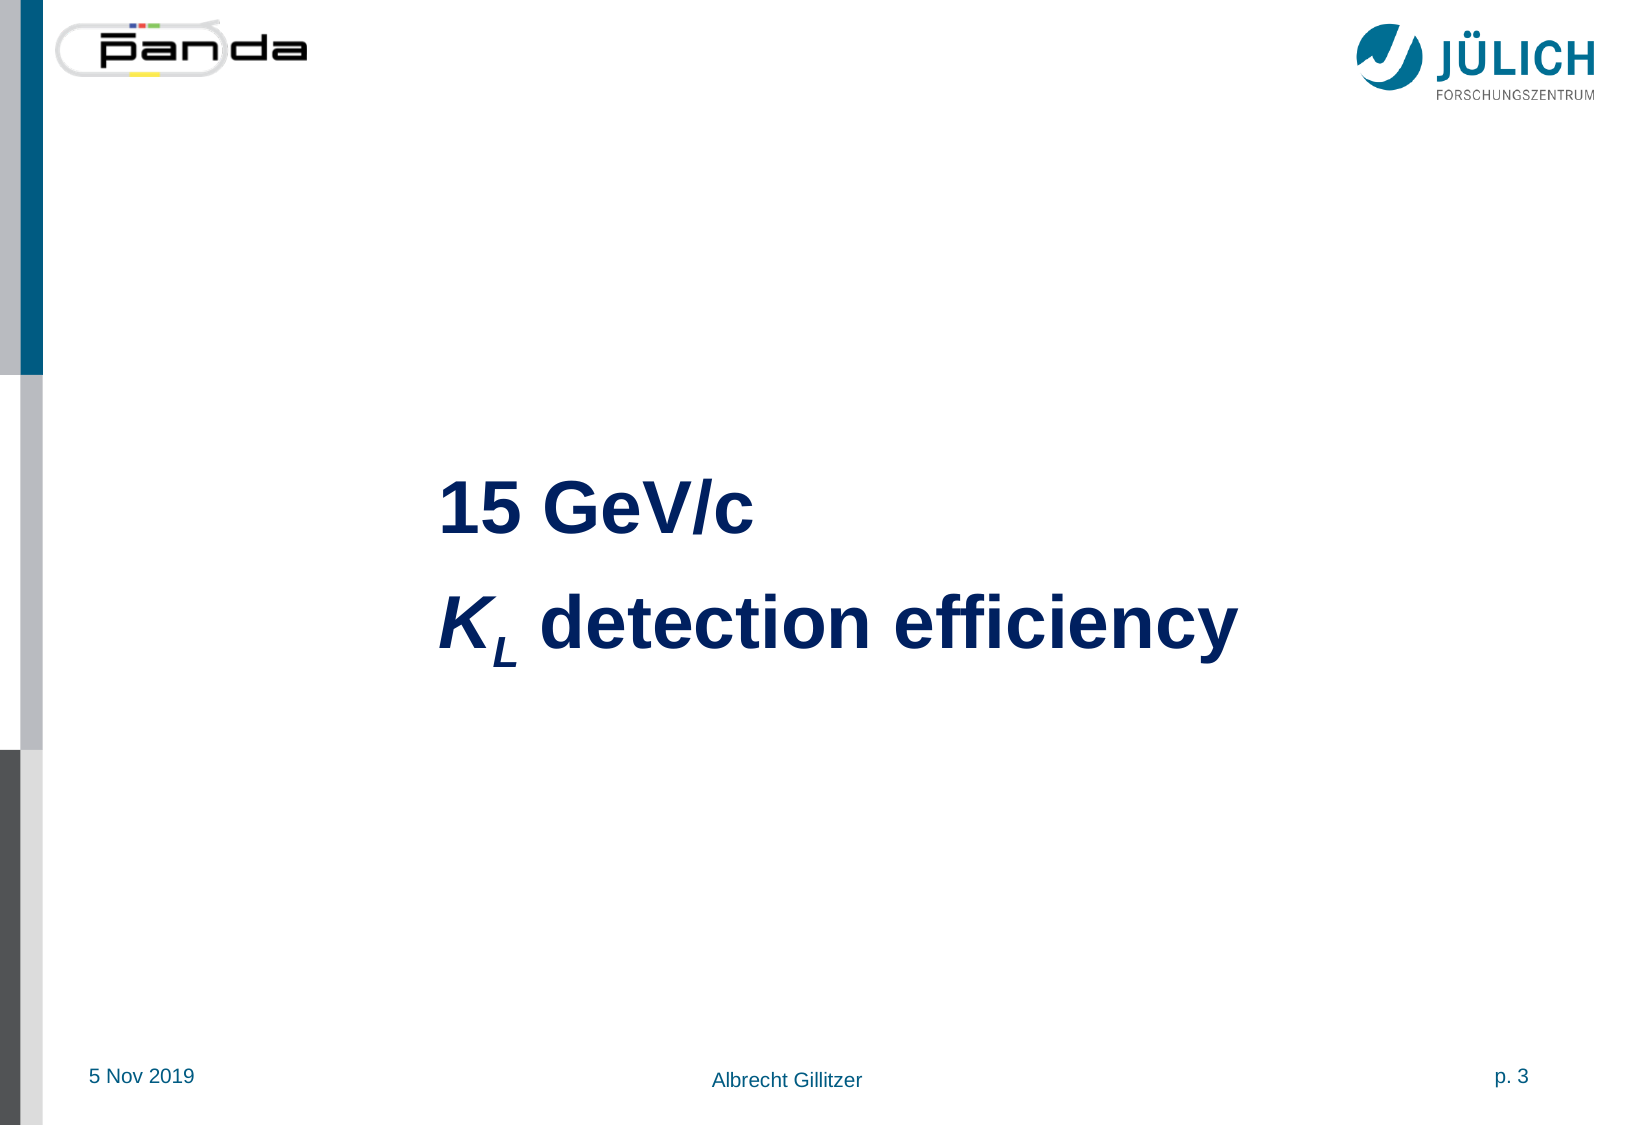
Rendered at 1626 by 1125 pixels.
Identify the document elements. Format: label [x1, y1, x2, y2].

picture [1355, 22, 1594, 100]
picture [55, 19, 307, 77]
